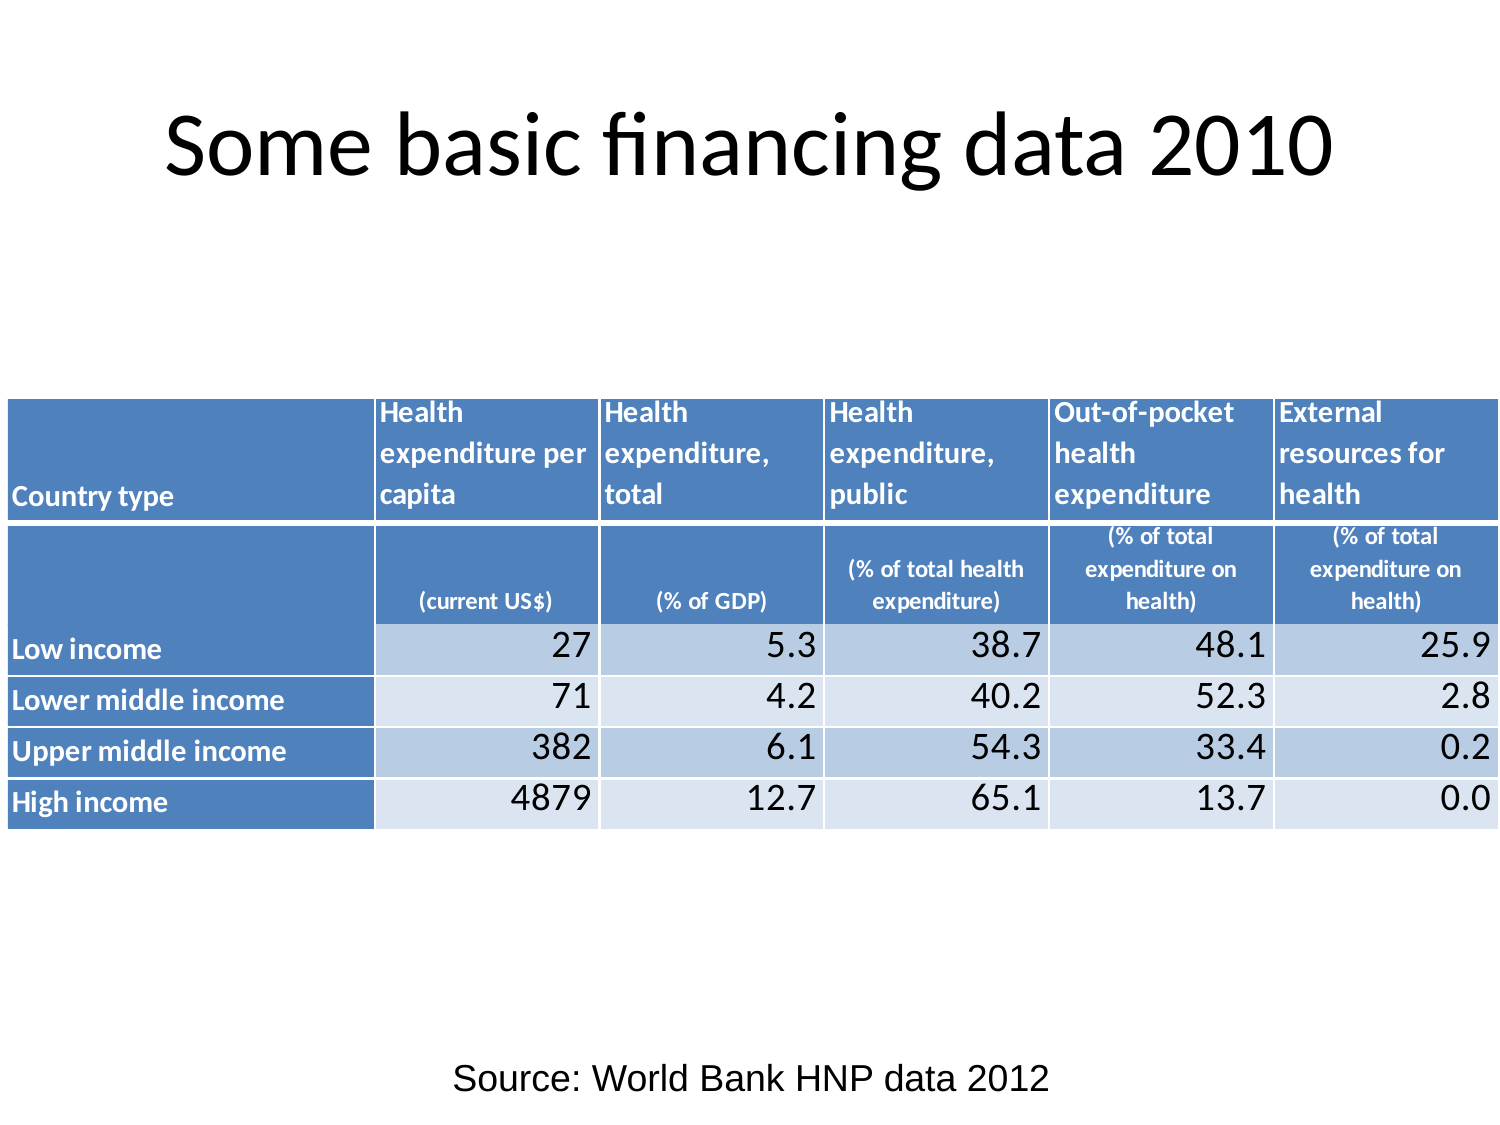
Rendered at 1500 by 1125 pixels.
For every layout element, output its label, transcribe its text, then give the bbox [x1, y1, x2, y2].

title Some basic financing data 2010 [75, 45, 1425, 233]
picture [5, 397, 1500, 831]
text_box Source: World Bank HNP data 2012 [437, 1046, 1066, 1107]
